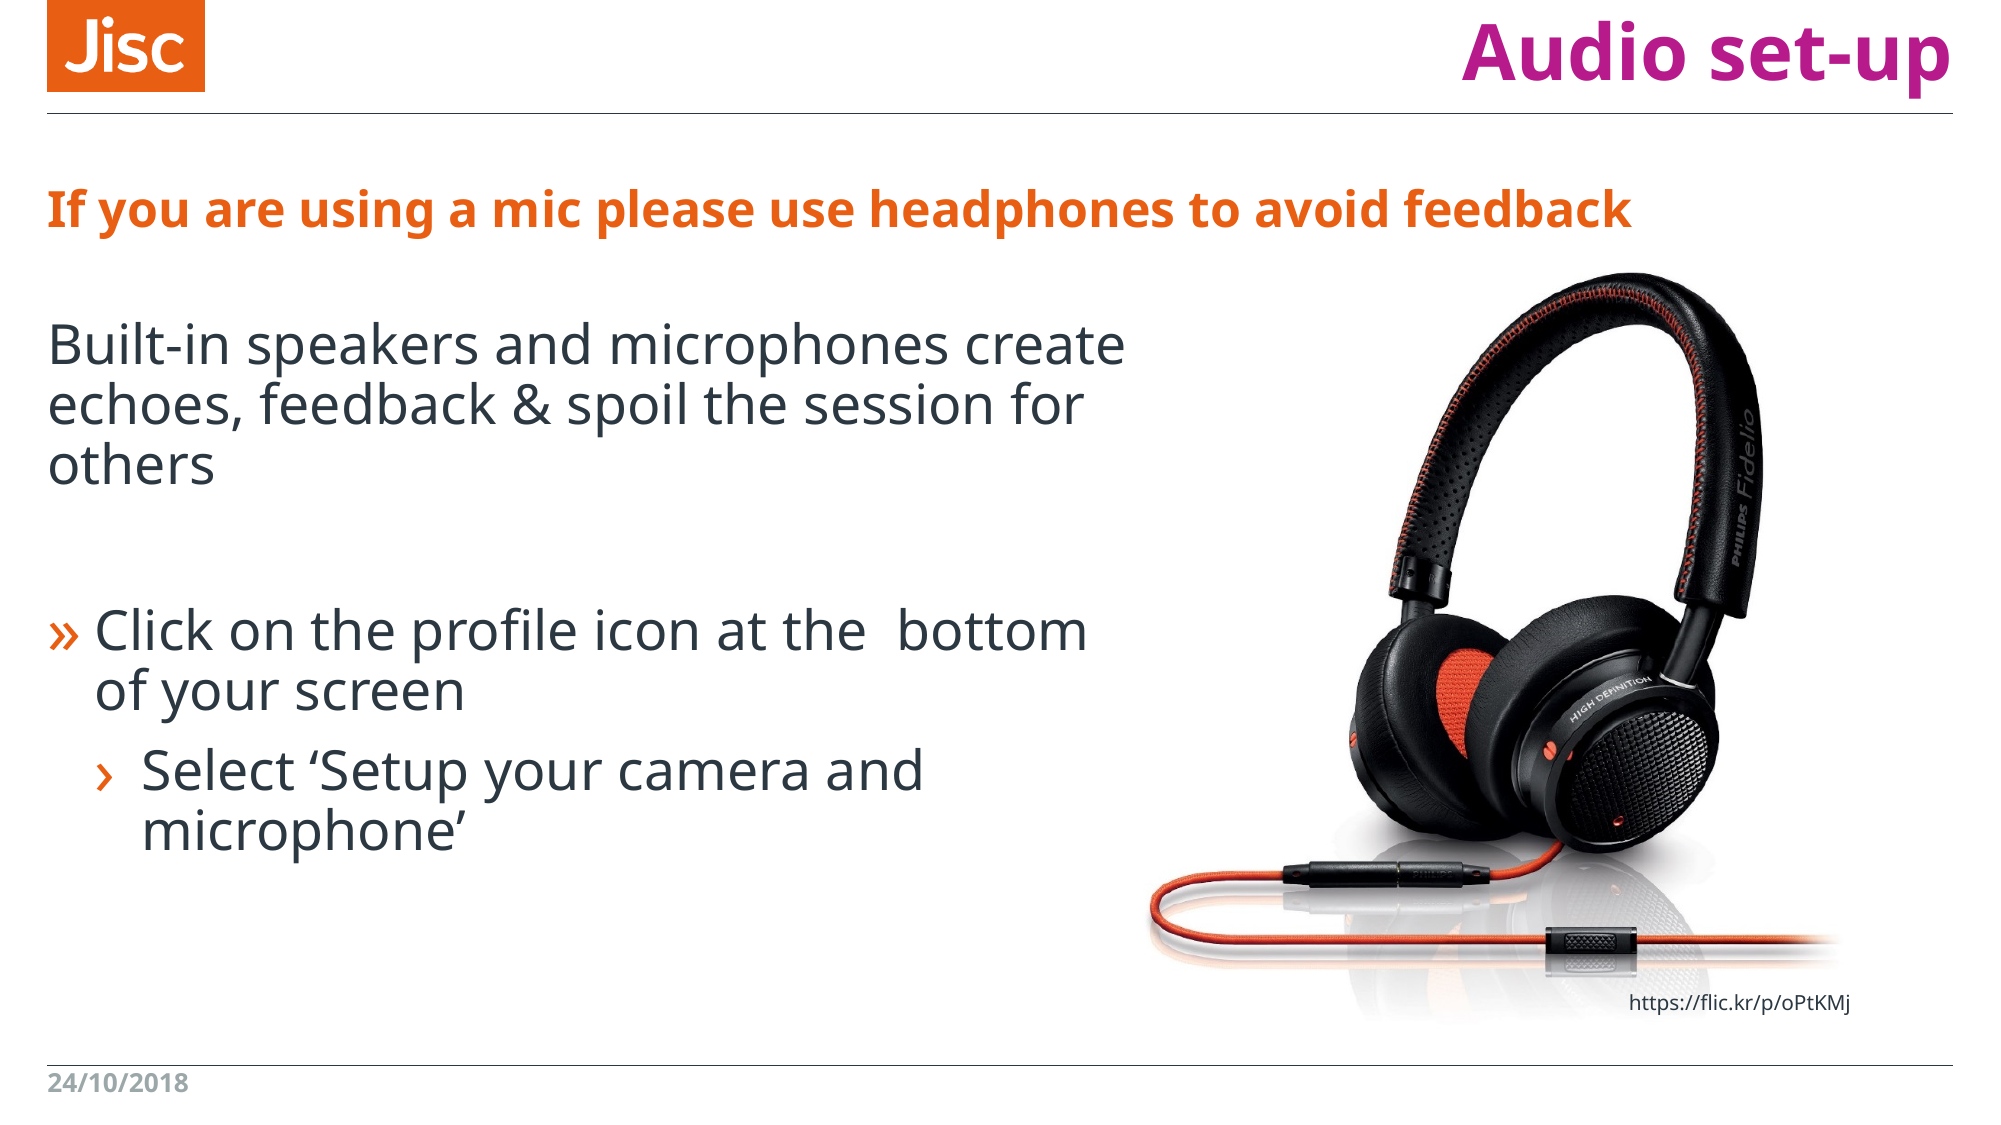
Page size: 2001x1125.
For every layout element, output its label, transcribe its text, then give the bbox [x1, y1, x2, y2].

title Audio set-up [606, 0, 1953, 98]
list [1100, 242, 1900, 1056]
picture [47, 0, 205, 92]
list Built-in speakers and microphones create echoes, feedback & spoil the session for others Click on the profile icon at the bottom of your screen Select ‘Setup your camera and microphone’ [47, 316, 1100, 1036]
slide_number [47, 1065, 205, 1102]
list If you are using a mic please use headphones to avoid feedback [47, 183, 1864, 267]
